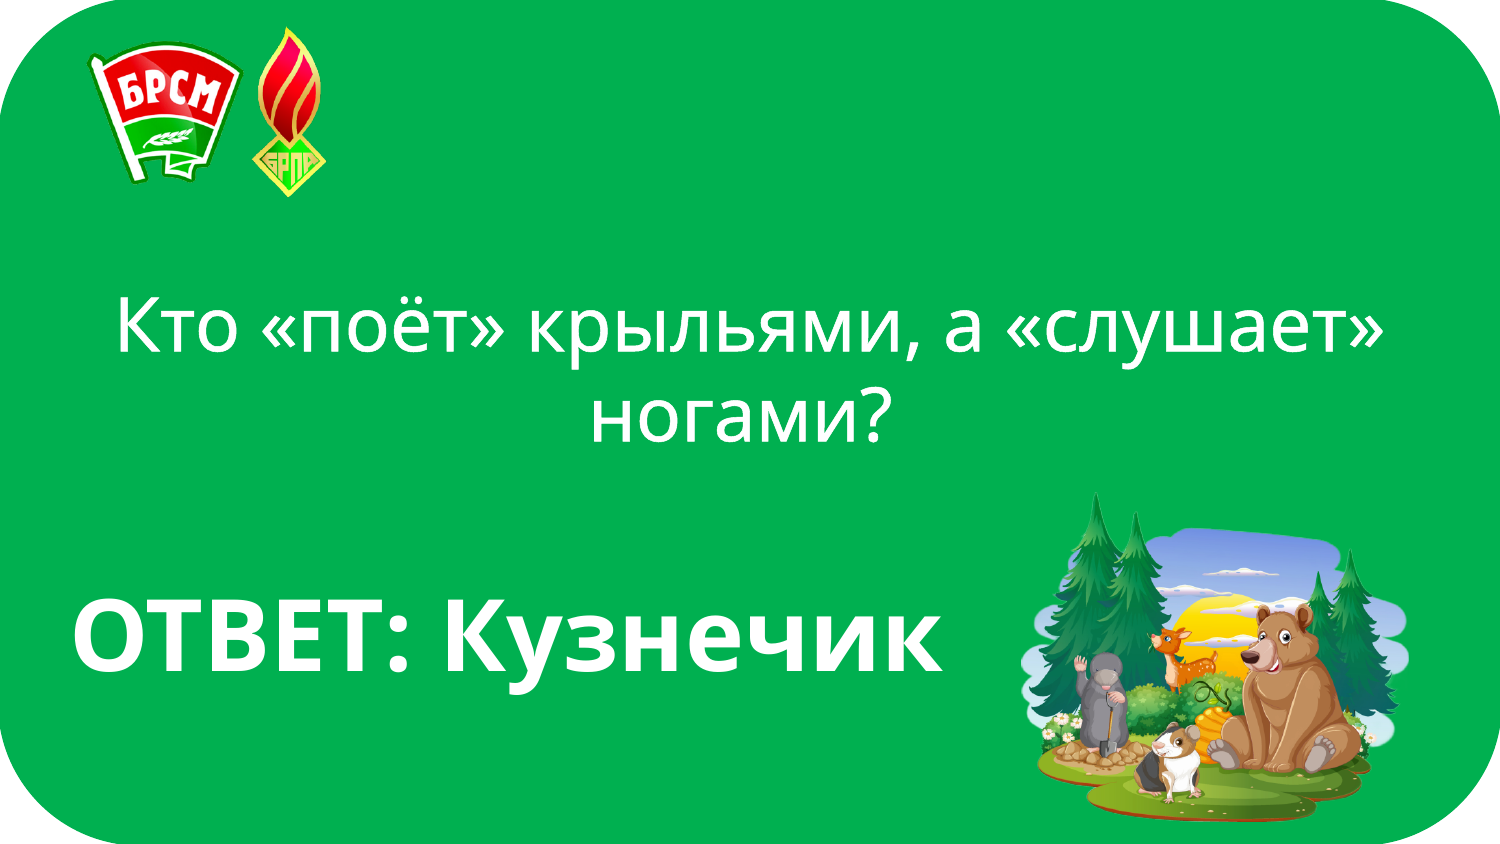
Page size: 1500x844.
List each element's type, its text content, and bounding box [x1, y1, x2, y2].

text_box Кто «поёт» крыльями, а «слушает» ногами? [41, 268, 1459, 464]
text_box ОТВЕТ: Кузнечик [54, 563, 959, 699]
text_box [0, 0, 1500, 844]
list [1021, 492, 1409, 822]
picture [75, 19, 328, 198]
